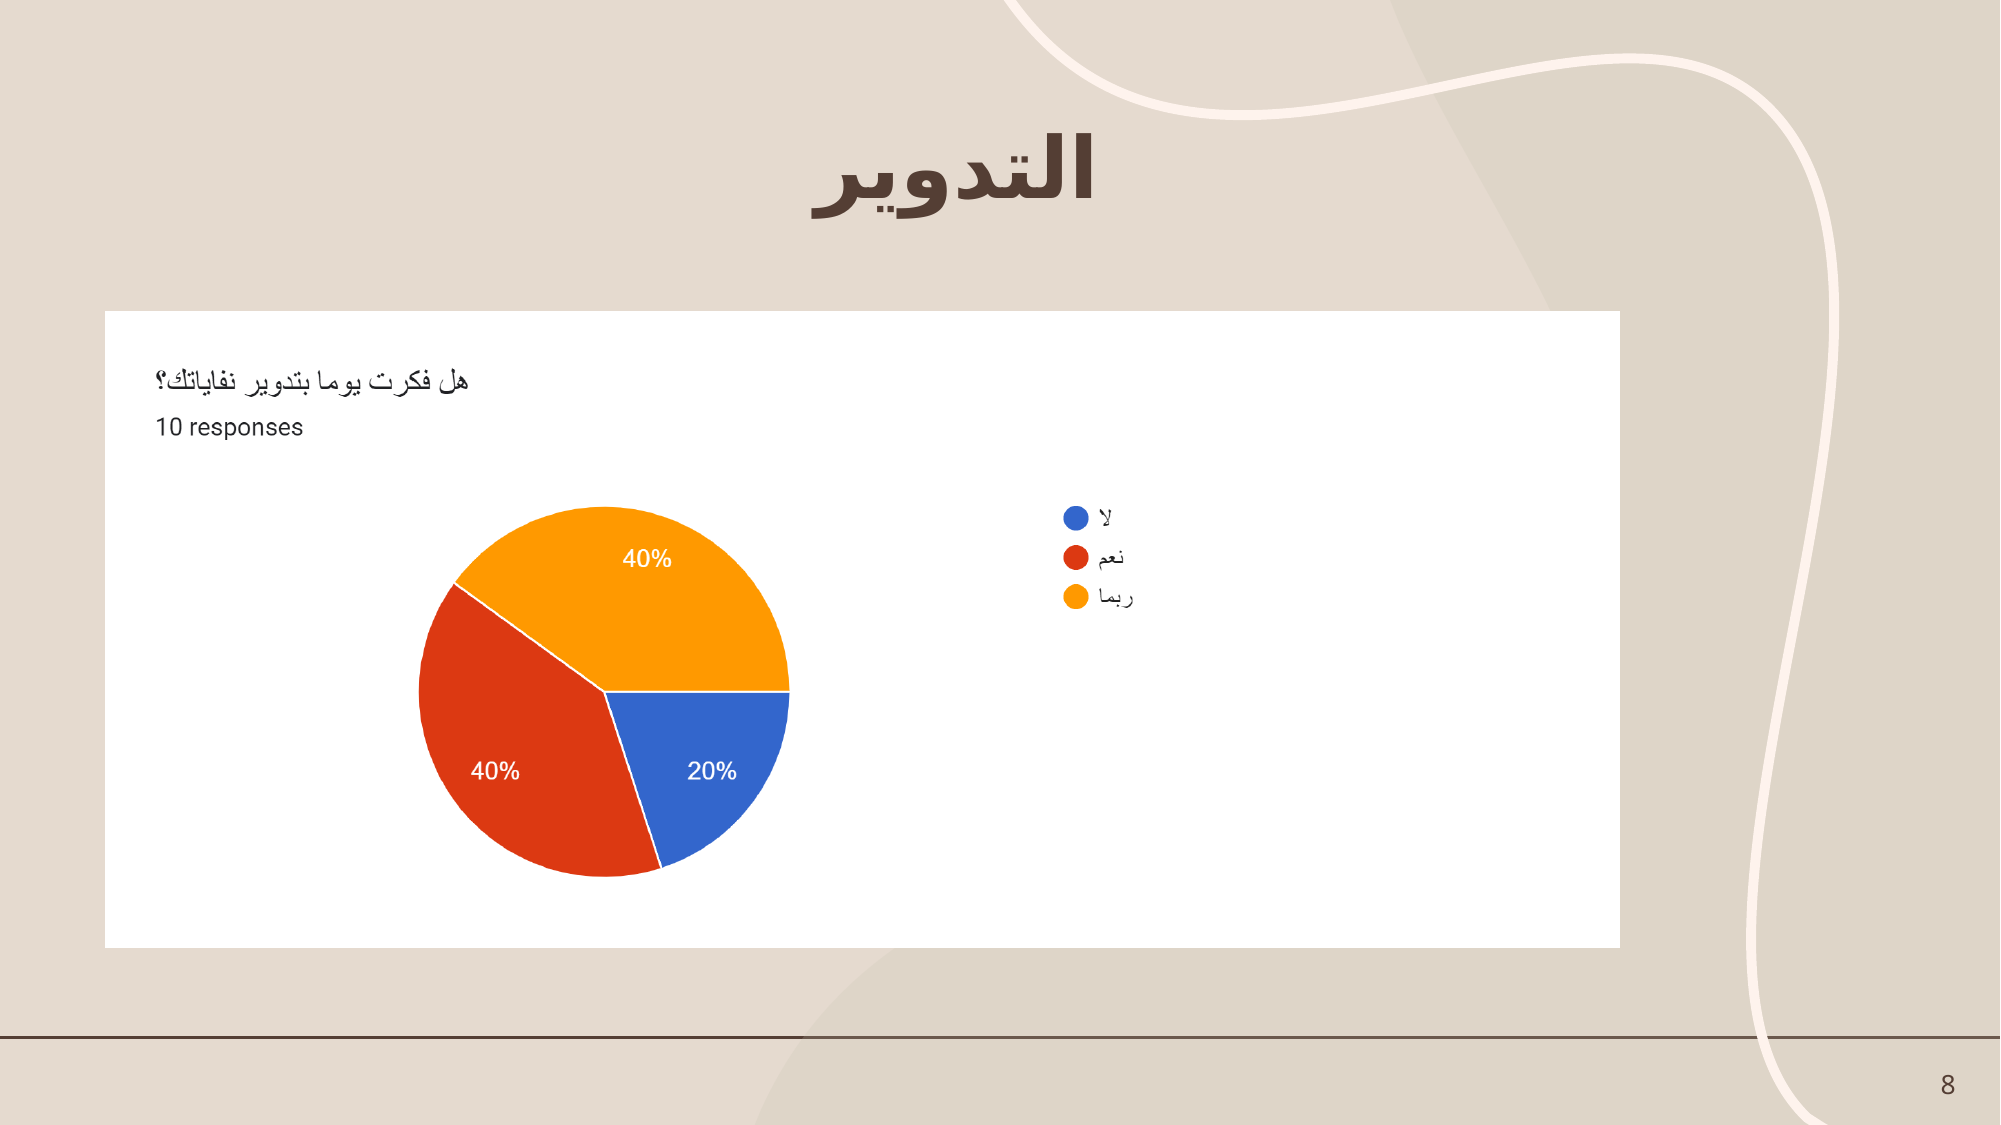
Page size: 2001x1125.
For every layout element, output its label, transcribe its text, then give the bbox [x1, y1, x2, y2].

slide_number 8 [1808, 1060, 1971, 1112]
picture [105, 311, 1620, 948]
title التدوير [94, 115, 1820, 227]
